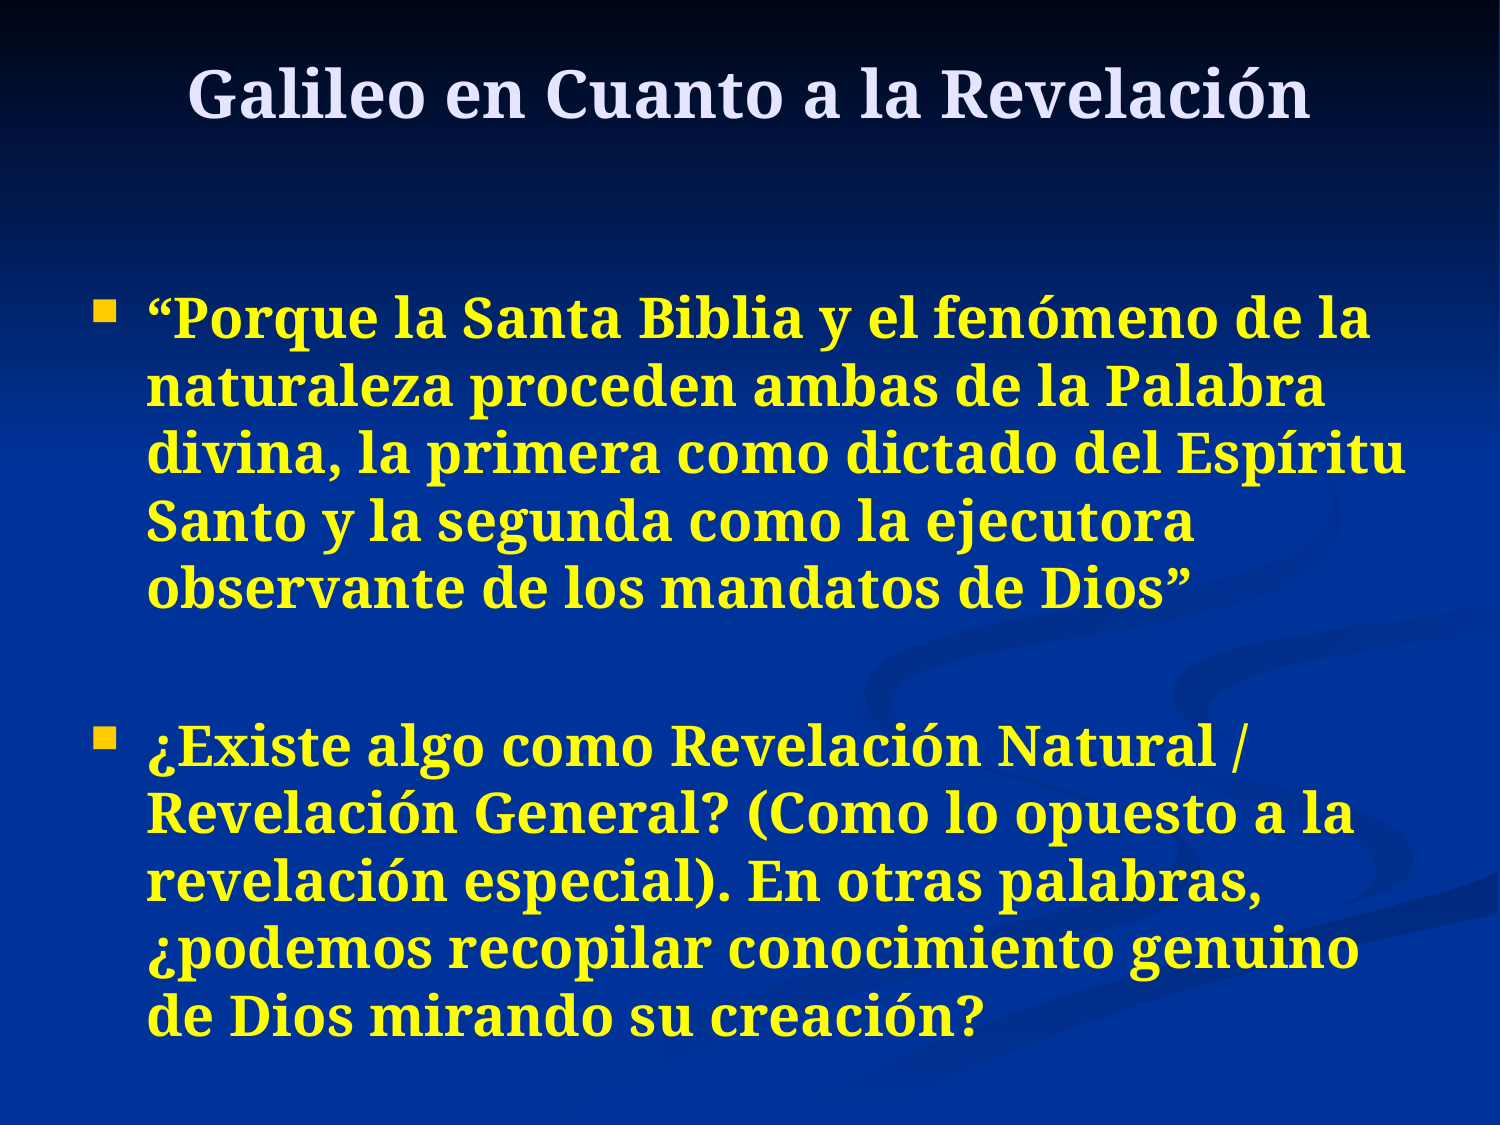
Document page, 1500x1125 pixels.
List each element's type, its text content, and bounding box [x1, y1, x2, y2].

title Galileo en Cuanto a la Revelación [74, 44, 1426, 140]
list “Porque la Santa Biblia y el fenómeno de la naturaleza proceden ambas de la Palabra divina, la primera como dictado del Espíritu Santo y la segunda como la ejecutora observante de los mandatos de Dios” ¿Existe algo como Revelación Natural / Revelación General? (Como lo opuesto a la revelación especial). En otras palabras, ¿podemos recopilar conocimiento genuino de Dios mirando su creación? [74, 274, 1426, 1001]
